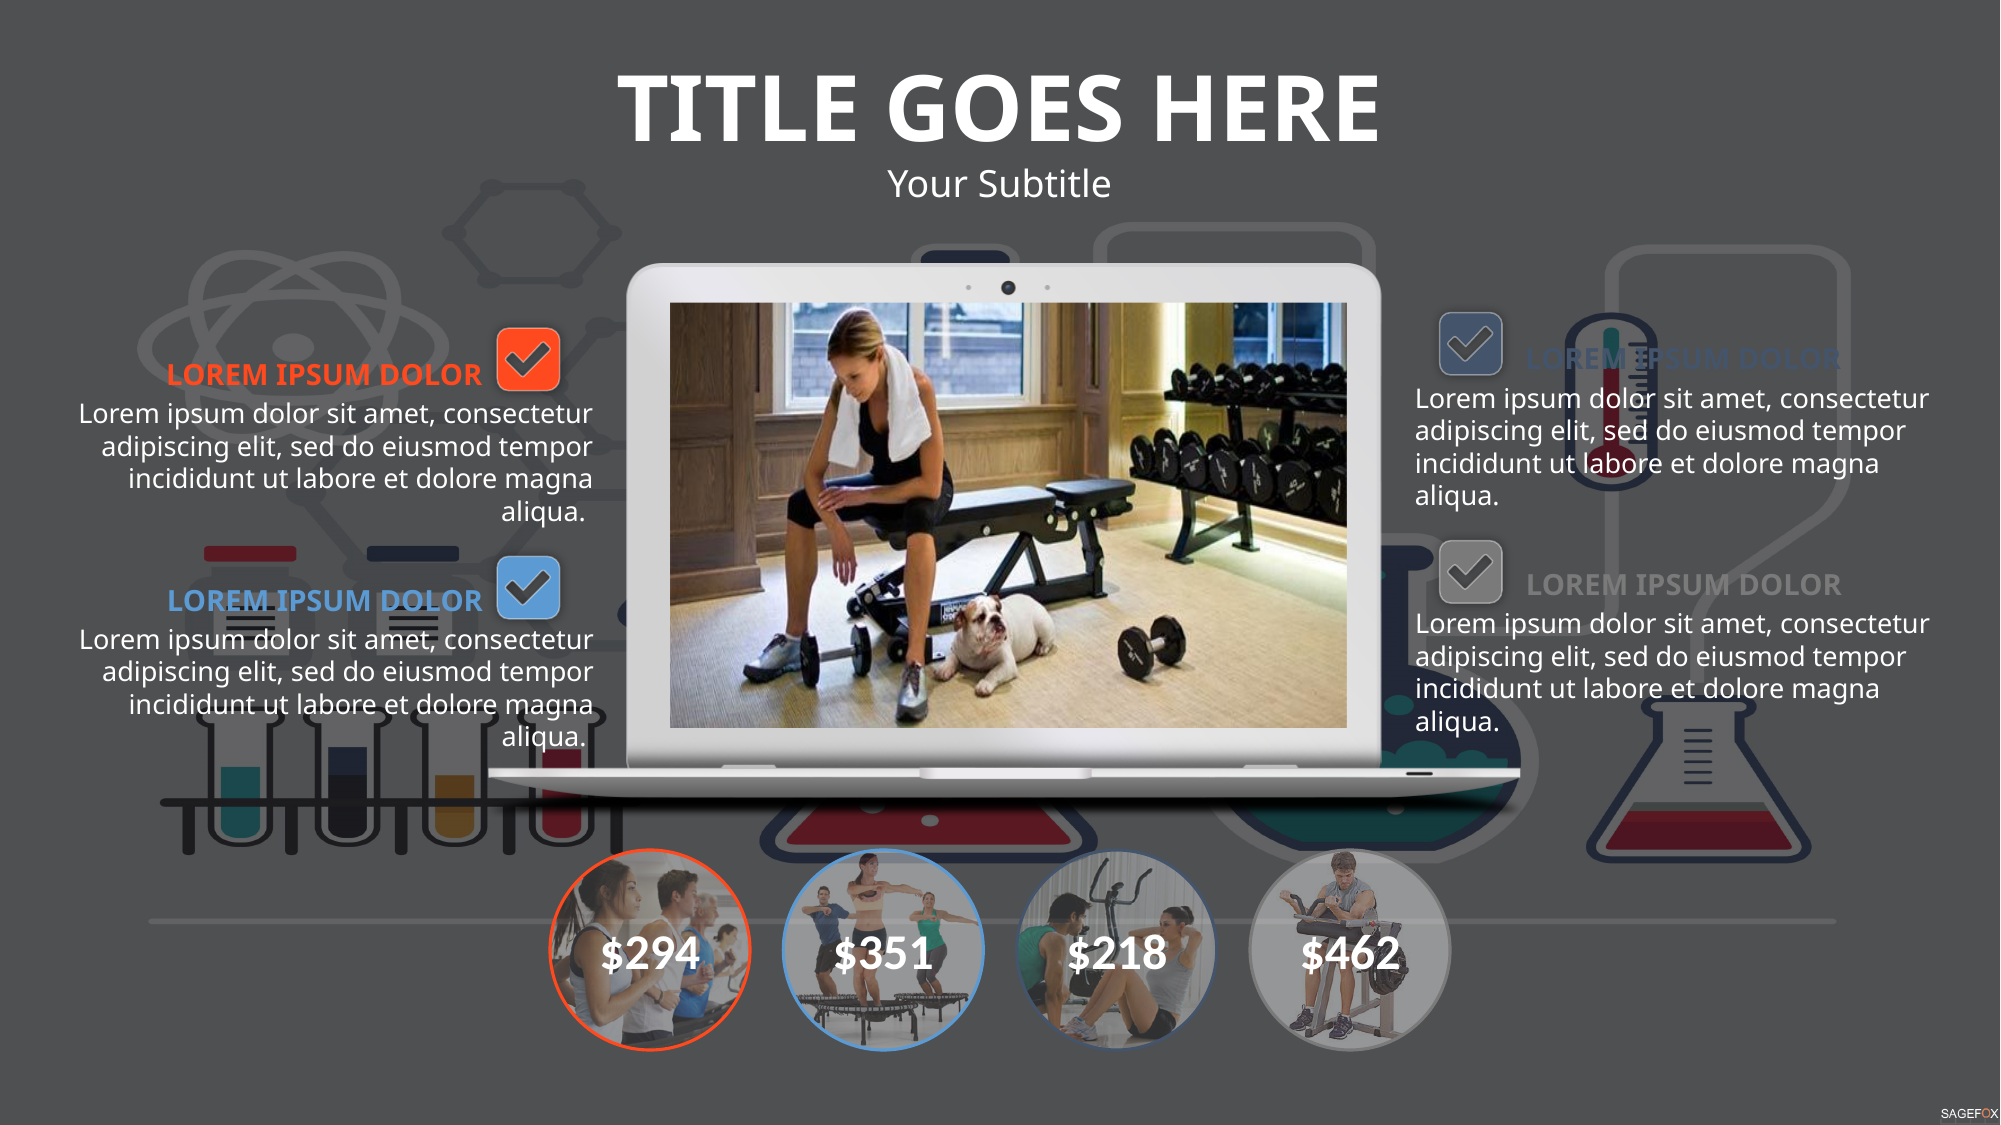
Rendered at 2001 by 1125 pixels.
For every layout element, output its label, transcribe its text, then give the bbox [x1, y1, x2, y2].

text_box LOREM IPSUM DOLOR Lorem ipsum dolor sit amet, consectetur adipiscing elit, sed do eiusmod tempor incididunt ut labore et dolore magna aliqua. [41, 349, 486, 535]
picture [486, 263, 1522, 819]
text_box $294 [549, 849, 751, 1051]
text_box $462 [1250, 849, 1451, 1051]
text_box LOREM IPSUM DOLOR Lorem ipsum dolor sit amet, consectetur adipiscing elit, sed do eiusmod tempor incididunt ut labore et dolore magna aliqua. [1522, 333, 1967, 519]
text_box $218 [1016, 849, 1217, 1051]
text_box $351 [783, 849, 984, 1051]
text_box LOREM IPSUM DOLOR Lorem ipsum dolor sit amet, consectetur adipiscing elit, sed do eiusmod tempor incididunt ut labore et dolore magna aliqua. [41, 574, 486, 760]
text_box TITLE GOES HERE Your Subtitle [548, 42, 1452, 212]
text_box LOREM IPSUM DOLOR Lorem ipsum dolor sit amet, consectetur adipiscing elit, sed do eiusmod tempor incididunt ut labore et dolore magna aliqua. [1522, 558, 1968, 744]
picture [1940, 0, 2001, 1125]
